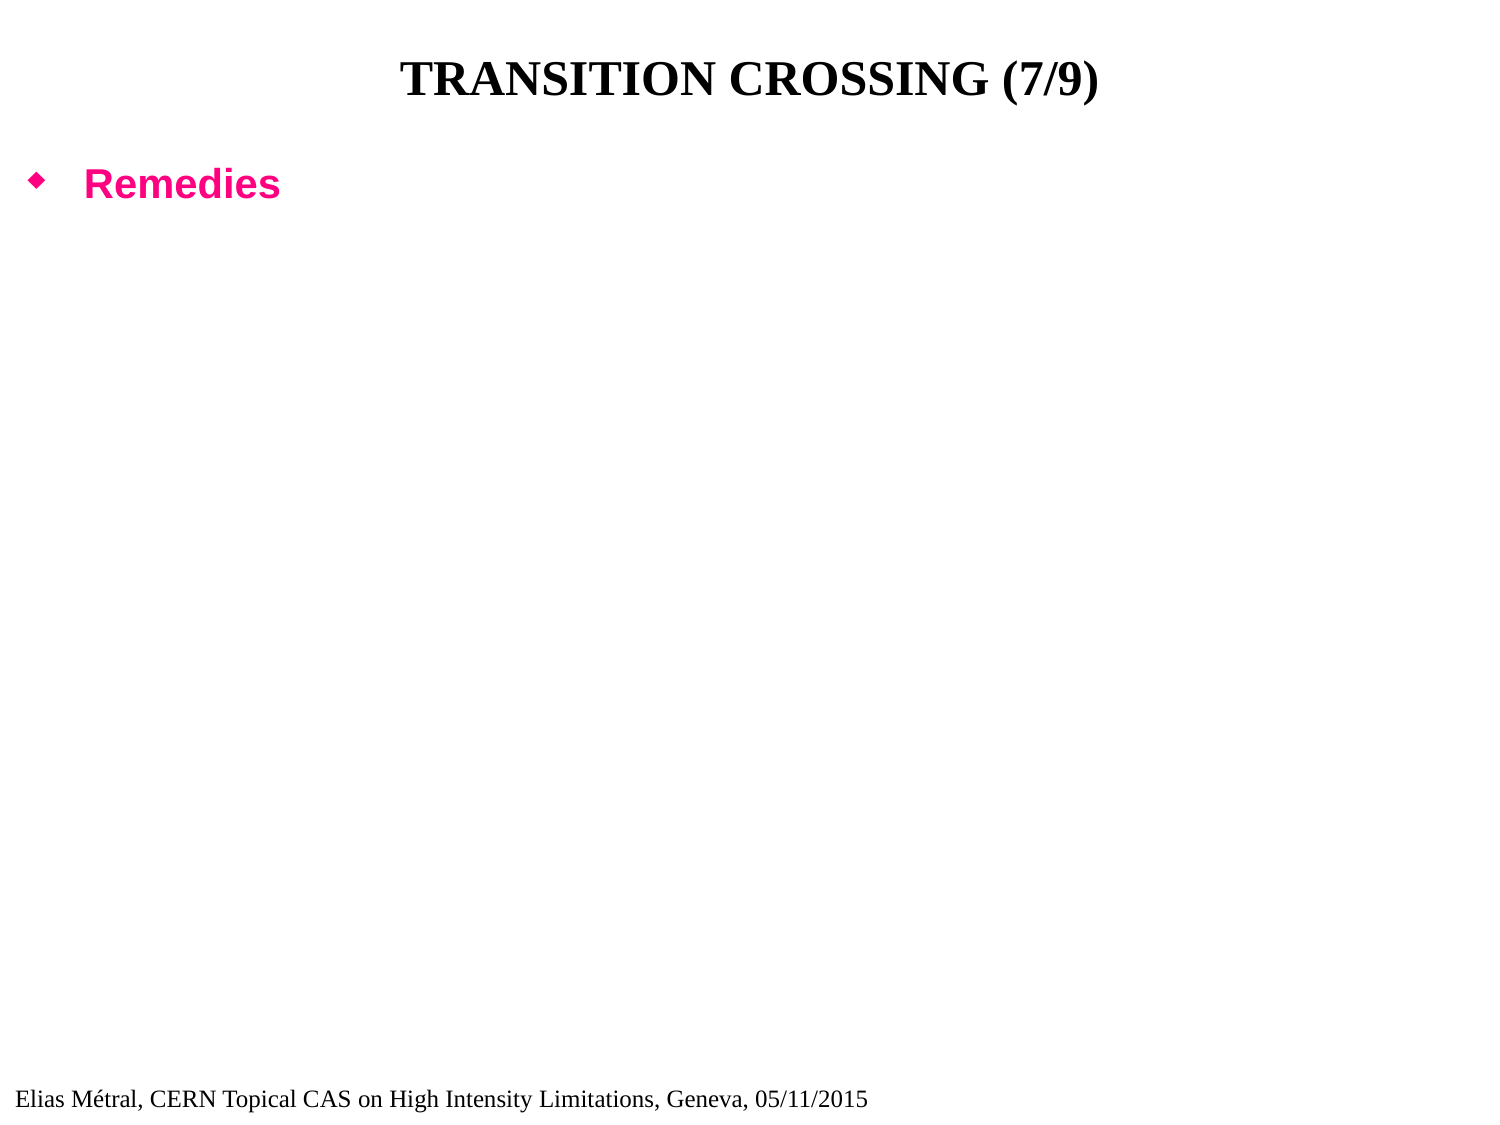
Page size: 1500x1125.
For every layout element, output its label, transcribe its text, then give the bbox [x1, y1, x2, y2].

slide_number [0, 1074, 1500, 1125]
title TRANSITION CROSSING (7/9) [0, 24, 1500, 125]
text_box Remedies [12, 149, 1463, 682]
